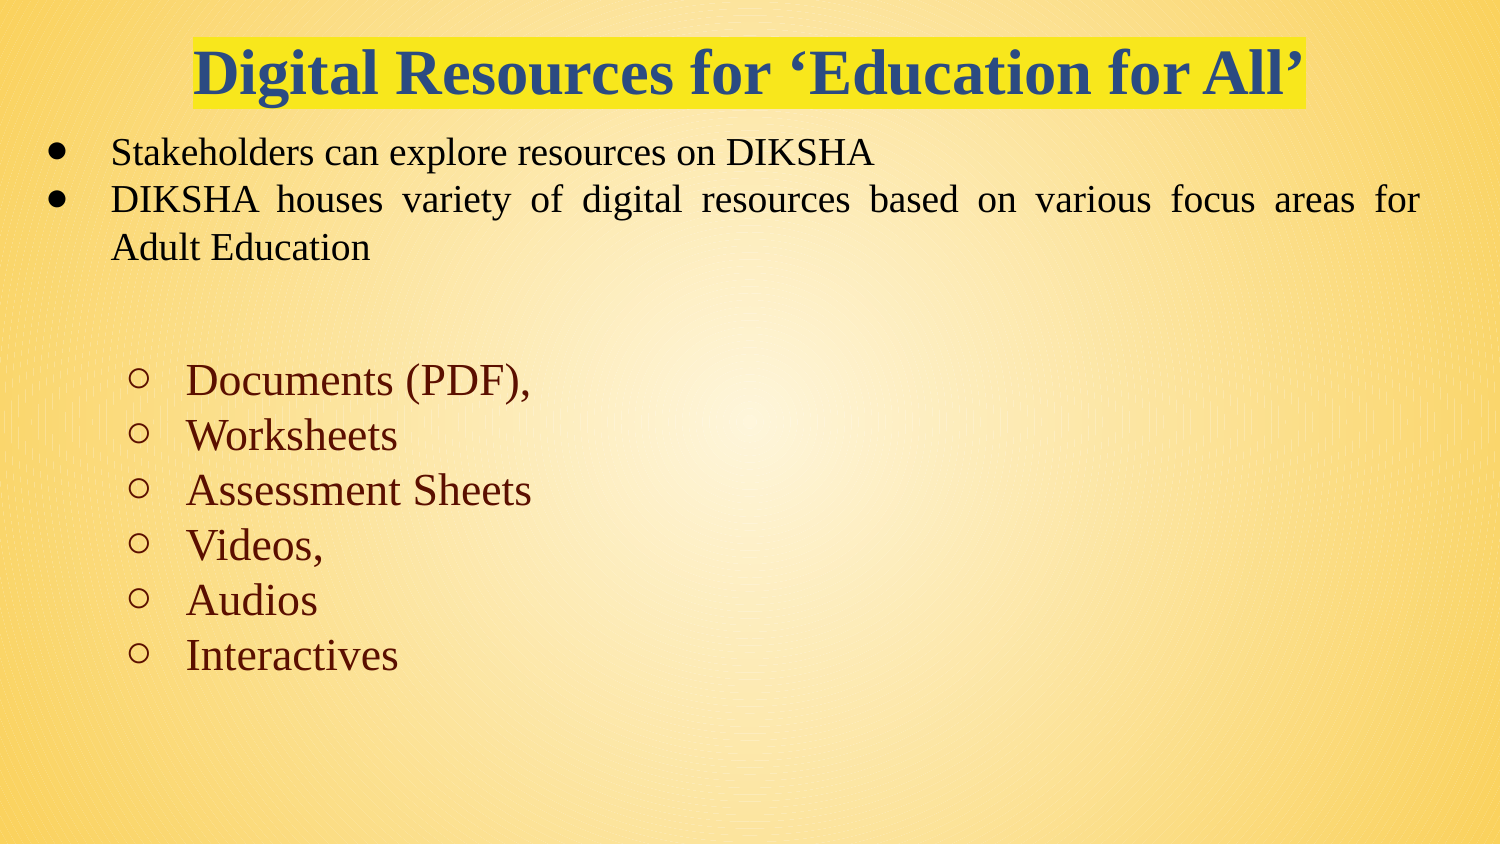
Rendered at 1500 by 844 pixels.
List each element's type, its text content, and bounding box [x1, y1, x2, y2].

list Stakeholders can explore resources on DIKSHA DIKSHA houses variety of digital resources based on various focus areas for Adult Education Documents (PDF), Worksheets Assessment Sheets Videos, Audios Interactives [20, 110, 1437, 782]
title Digital Resources for ‘Education for All’ [20, 15, 1480, 111]
